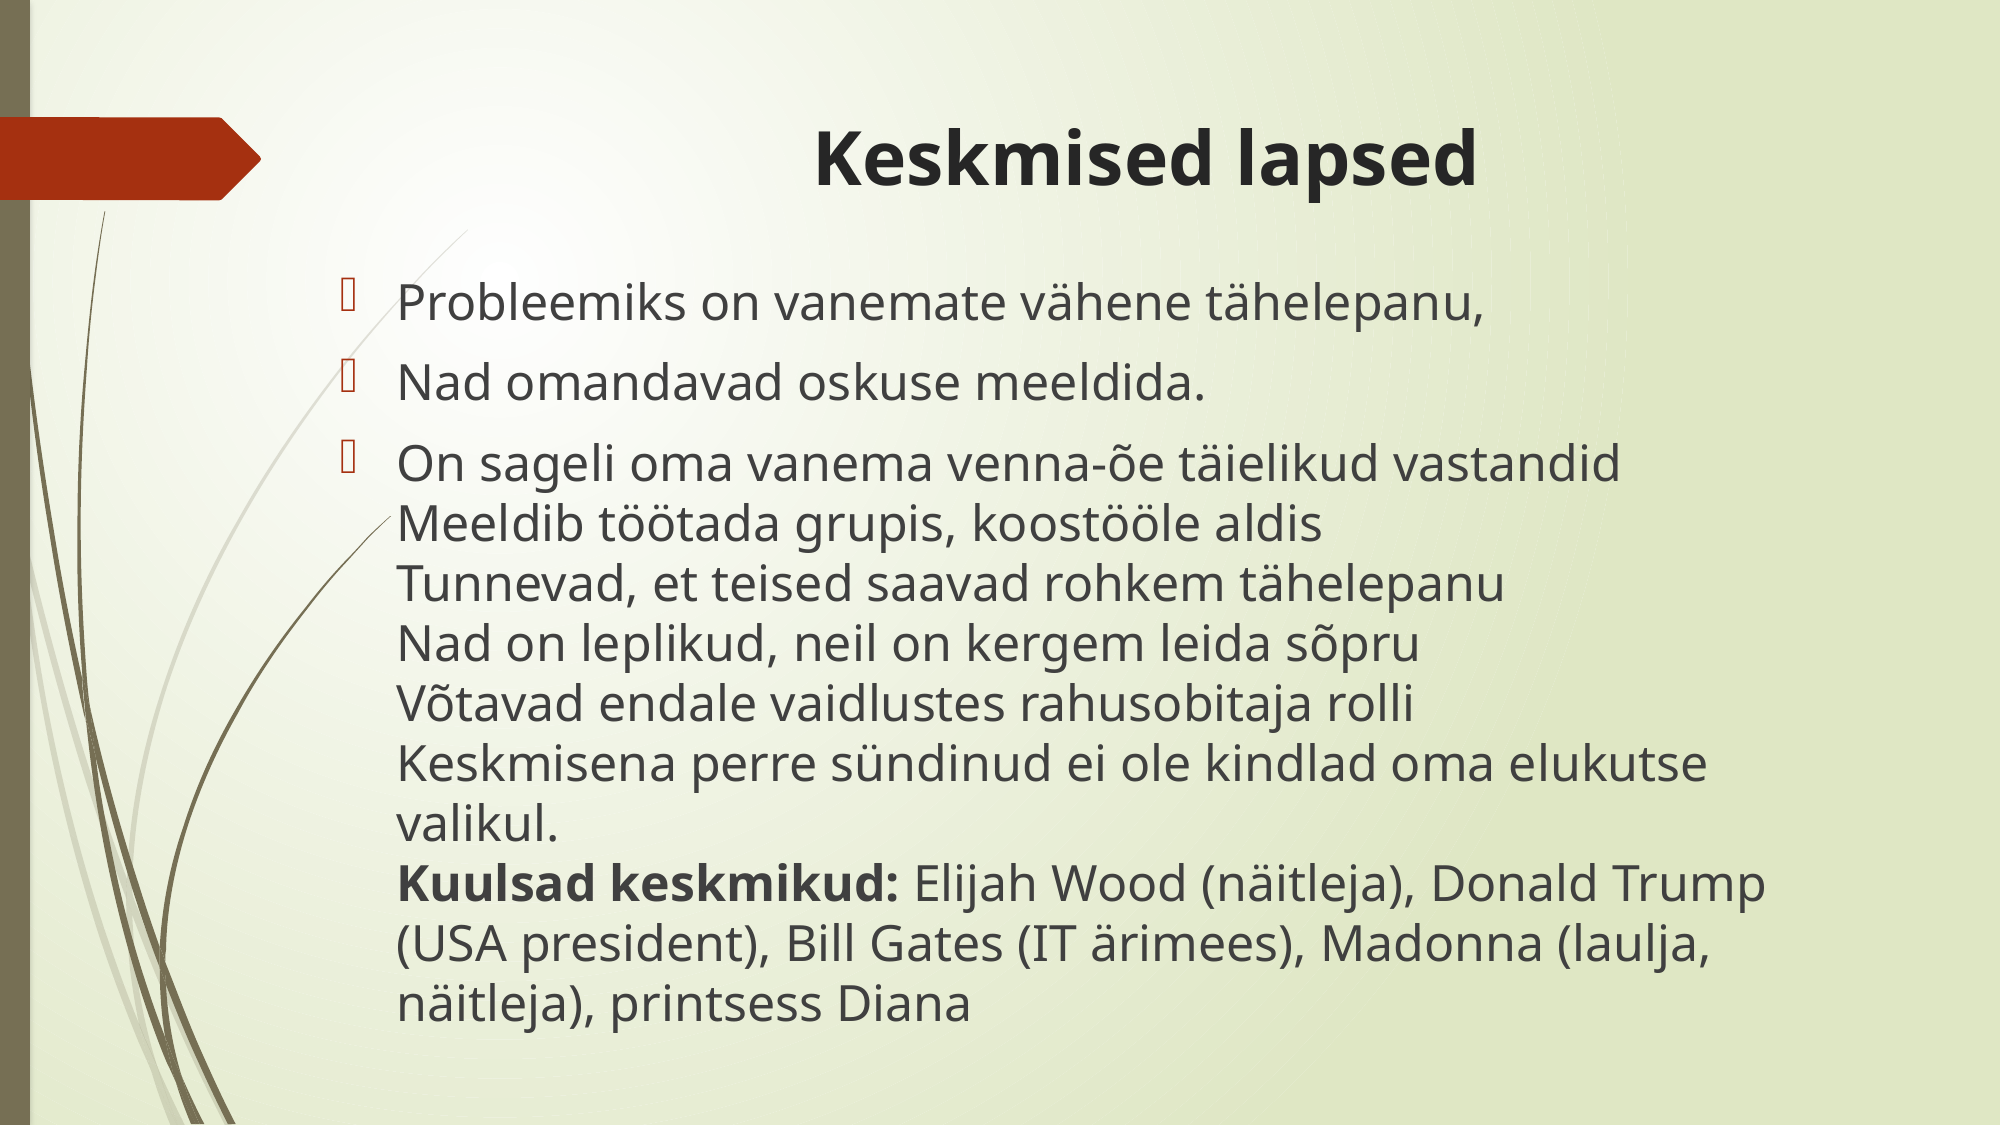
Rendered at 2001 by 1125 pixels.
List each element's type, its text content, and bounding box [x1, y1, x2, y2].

list Probleemiks on vanemate vähene tähelepanu, Nad omandavad oskuse meeldida. On sageli oma vanema venna-õe täielikud vastandid Meeldib töötada grupis, koostööle aldis Tunnevad, et teised saavad rohkem tähelepanu Nad on leplikud, neil on kergem leida sõpru Võtavad endale vaidlustes rahusobitaja rolli Keskmisena perre sündinud ei ole kindlad oma elukutse valikul. Kuulsad keskmikud: Elijah Wood (näitleja), Donald Trump (USA president), Bill Gates (IT ärimees), Madonna (laulja, näitleja), printsess Diana [324, 262, 1861, 1062]
title Keskmised lapsed [425, 102, 1888, 313]
